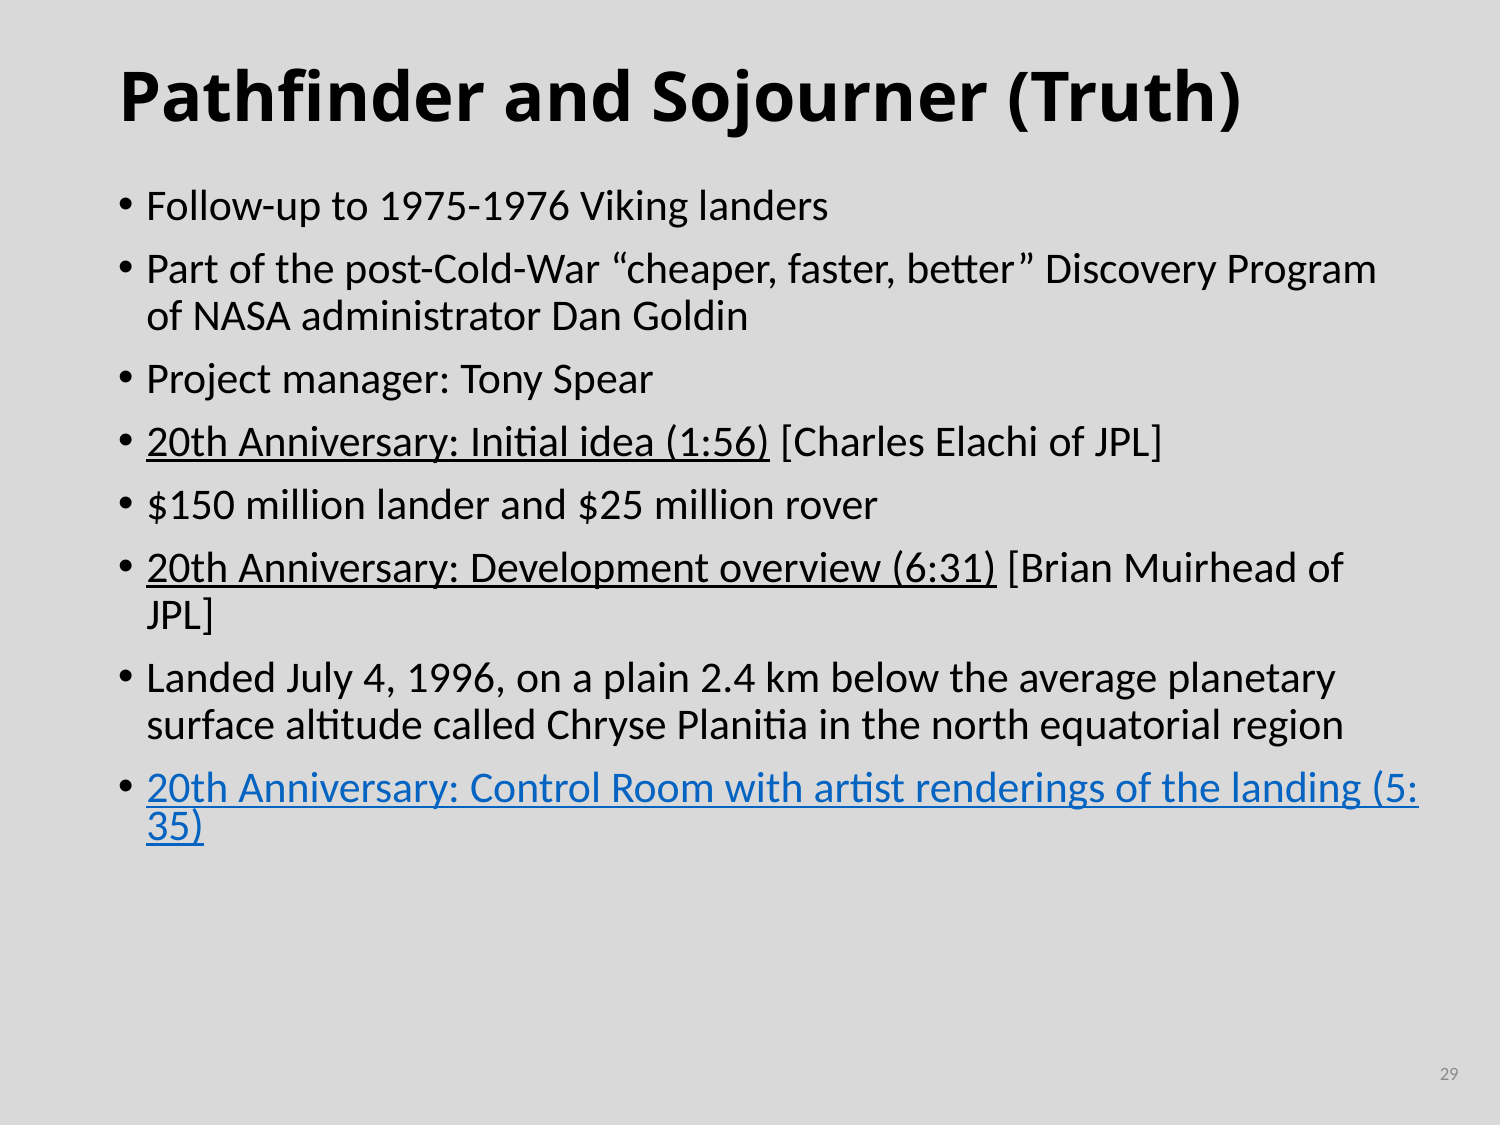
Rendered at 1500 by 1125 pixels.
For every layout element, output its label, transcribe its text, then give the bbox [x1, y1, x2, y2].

title Pathfinder and Sojourner (Truth) [103, 22, 1349, 175]
list Follow-up to 1975-1976 Viking landers Part of the post-Cold-War “cheaper, faster, better” Discovery Program of NASA administrator Dan Goldin Project manager: Tony Spear 20th Anniversary: Initial idea (1:56) [Charles Elachi of JPL] $150 million lander and $25 million rover 20th Anniversary: Development overview (6:31) [Brian Muirhead of JPL] Landed July 4, 1996, on a plain 2.4 km below the average planetary surface altitude called Chryse Planitia in the north equatorial region 20th Anniversary: Control Room with artist renderings of the landing (5:35) [103, 175, 1436, 1081]
slide_number 29 [1136, 1042, 1474, 1103]
